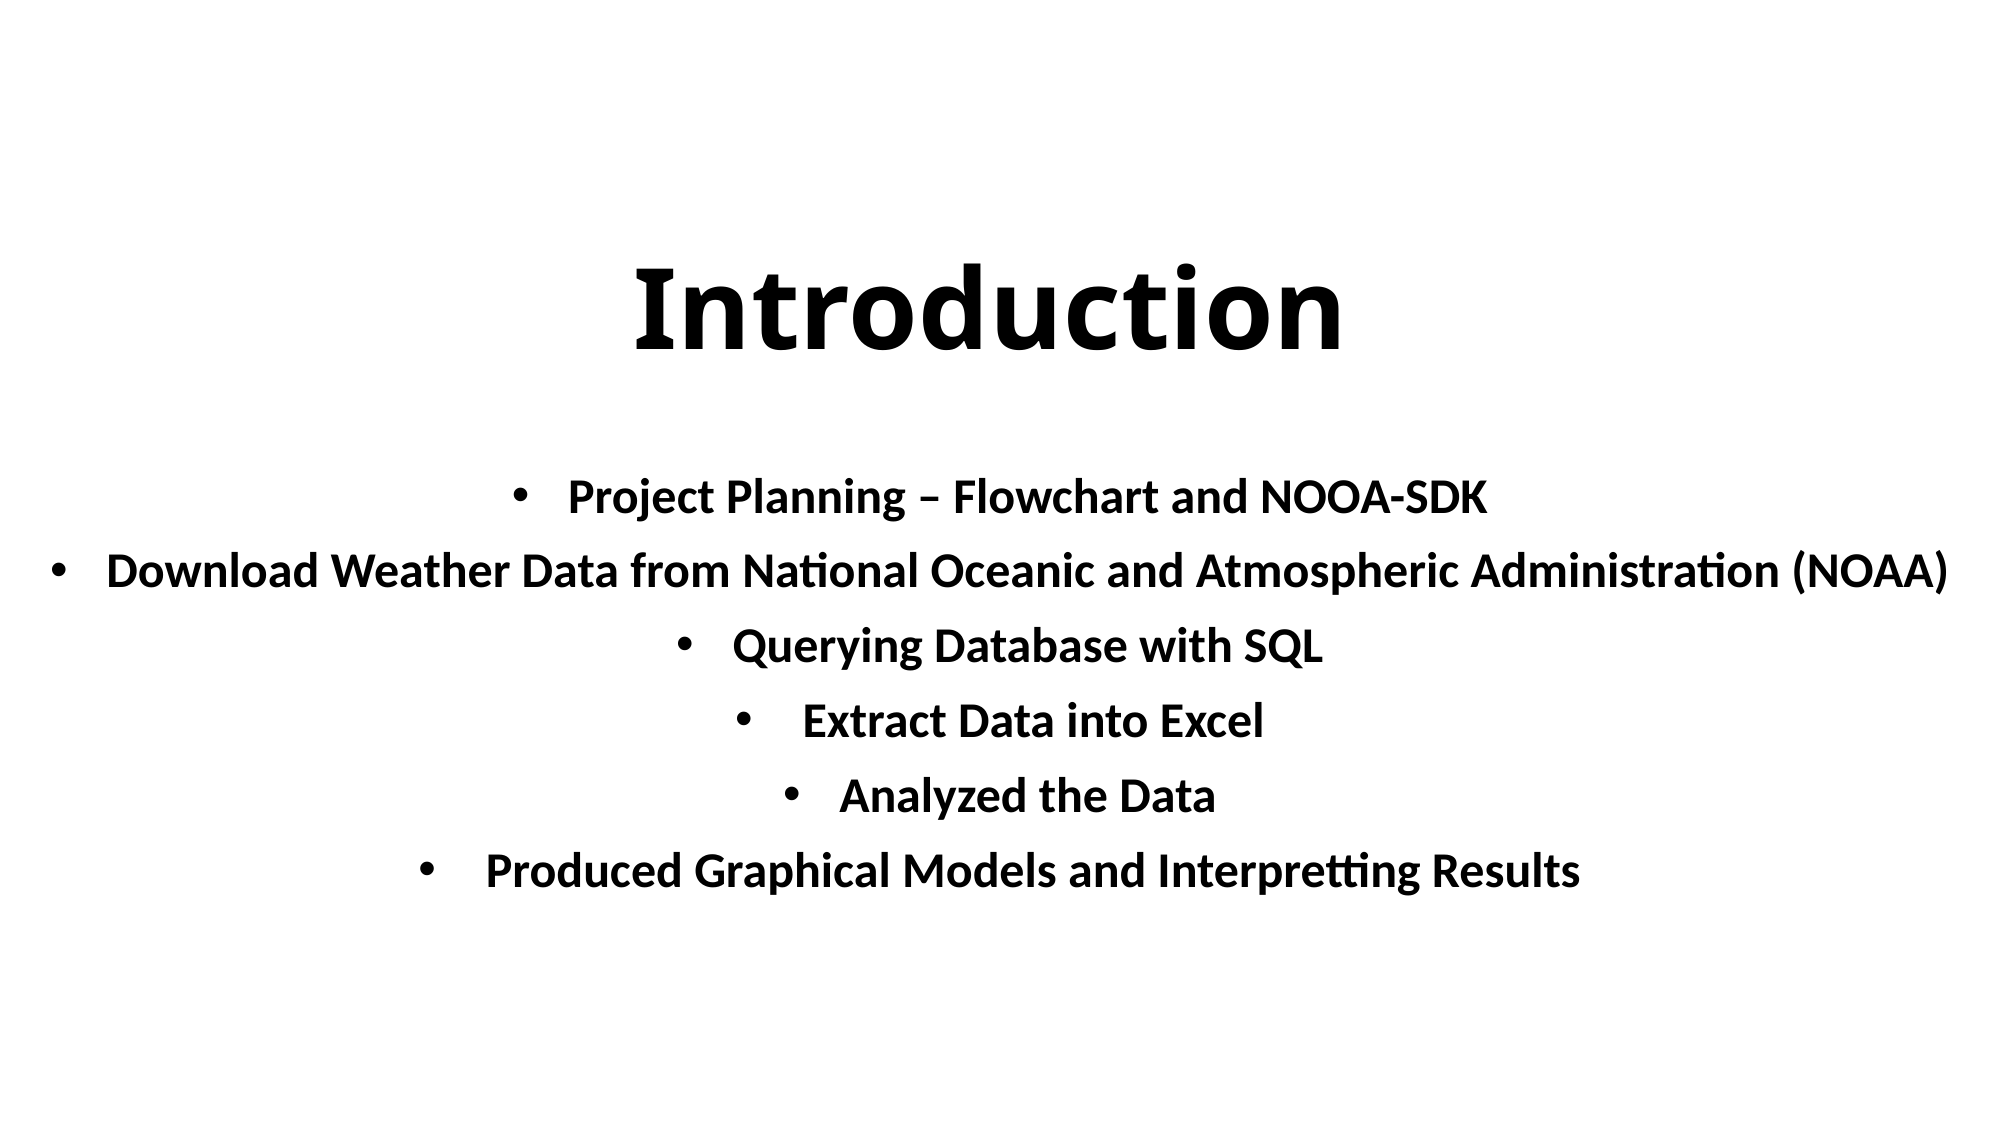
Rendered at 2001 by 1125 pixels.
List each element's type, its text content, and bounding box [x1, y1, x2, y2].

subtitle Project Planning – Flowchart and NOOA-SDK Download Weather Data from National Oceanic and Atmospheric Administration (NOAA) Querying Database with SQL Extract Data into Excel Analyzed the Data Produced Graphical Models and Interpretting Results [26, 462, 1974, 1069]
title Introduction [240, 171, 1741, 382]
